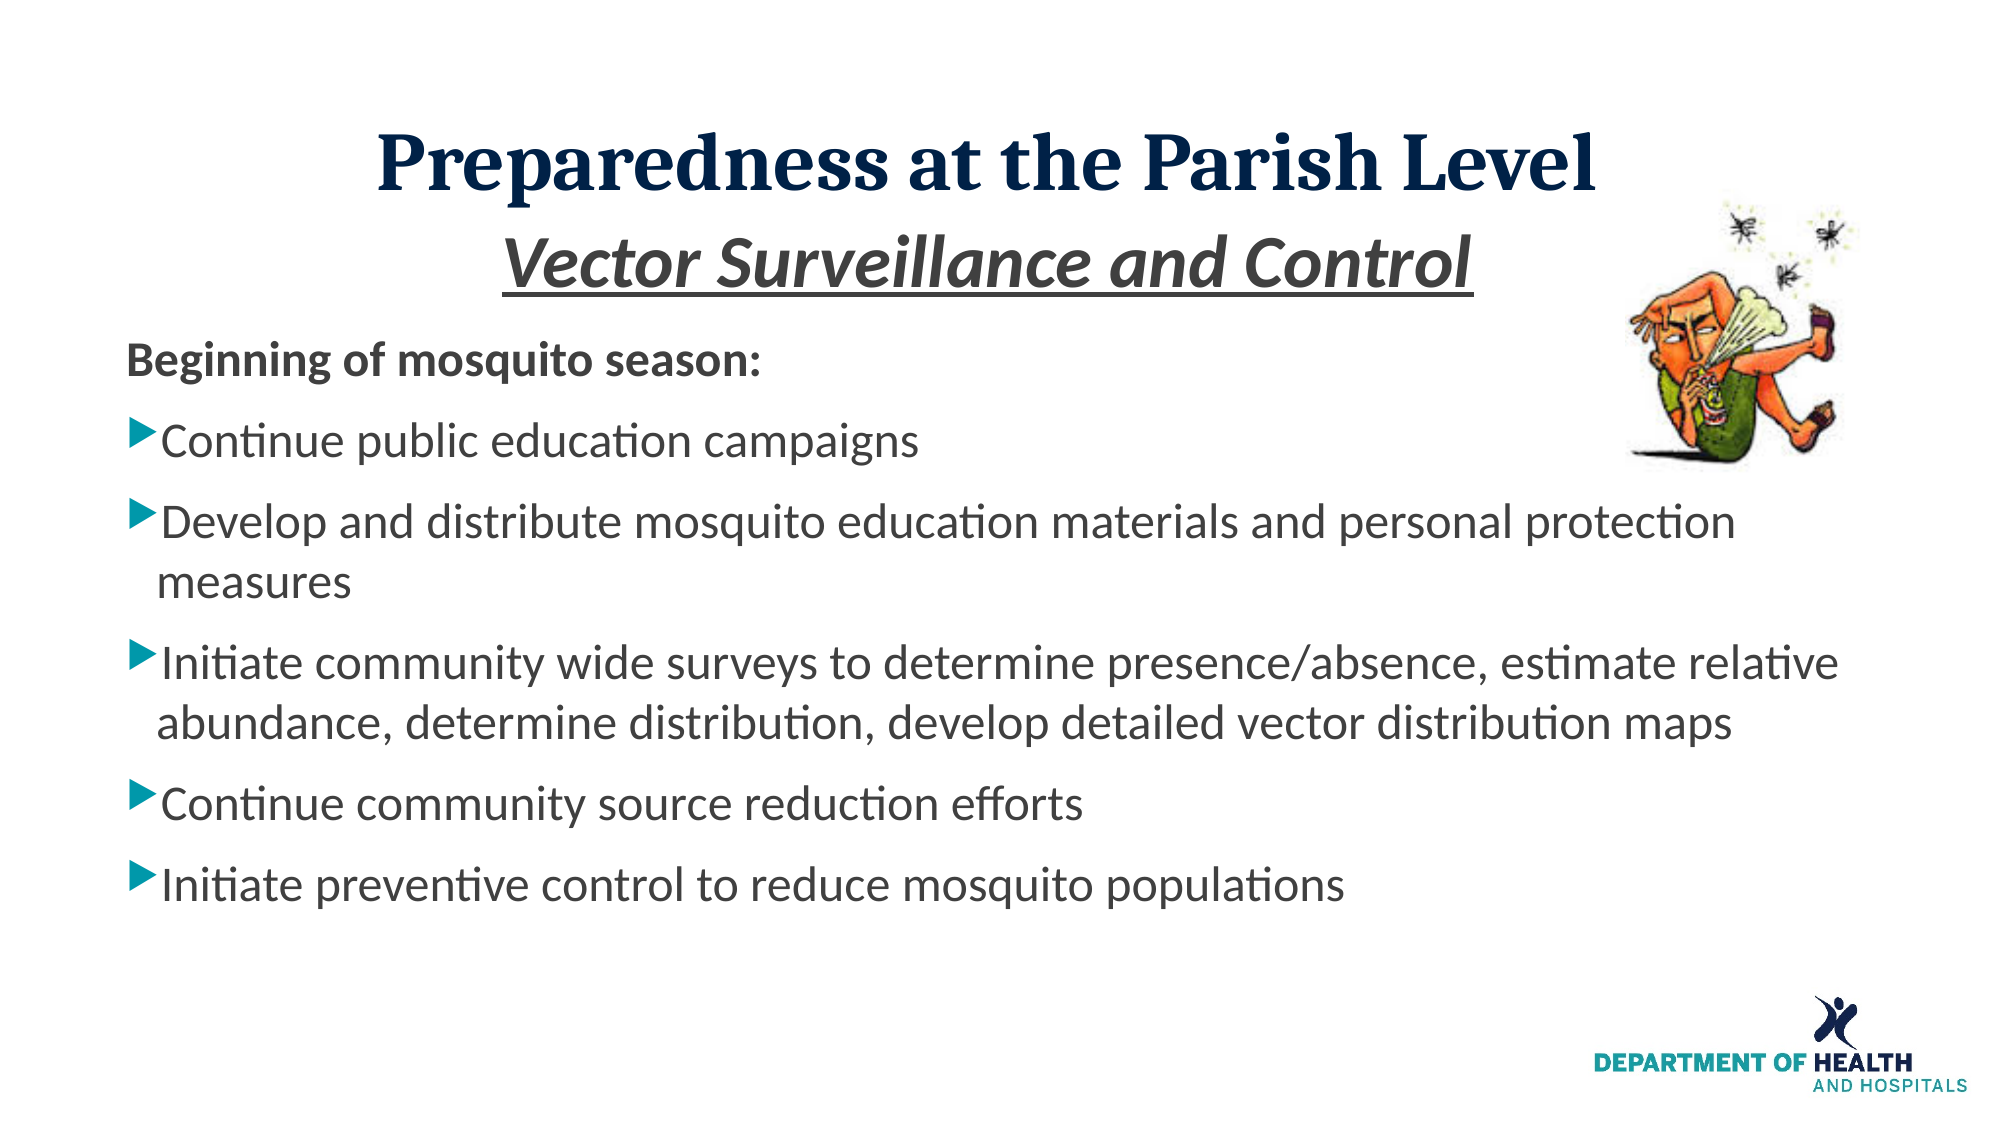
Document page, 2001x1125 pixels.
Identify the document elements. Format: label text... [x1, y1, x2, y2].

list Vector Surveillance and Control [110, 213, 1619, 310]
title Preparedness at the Parish Level [111, 99, 1865, 213]
picture [1624, 174, 1868, 488]
picture [1588, 987, 1973, 1103]
list Beginning of mosquito season: Continue public education campaigns Develop and distribute mosquito education materials and personal protection measures Initiate community wide surveys to determine presence/absence, estimate relative abundance, determine distribution, develop detailed vector distribution maps Continue community source reduction efforts Initiate preventive control to reduce mosquito populations [111, 319, 1865, 992]
